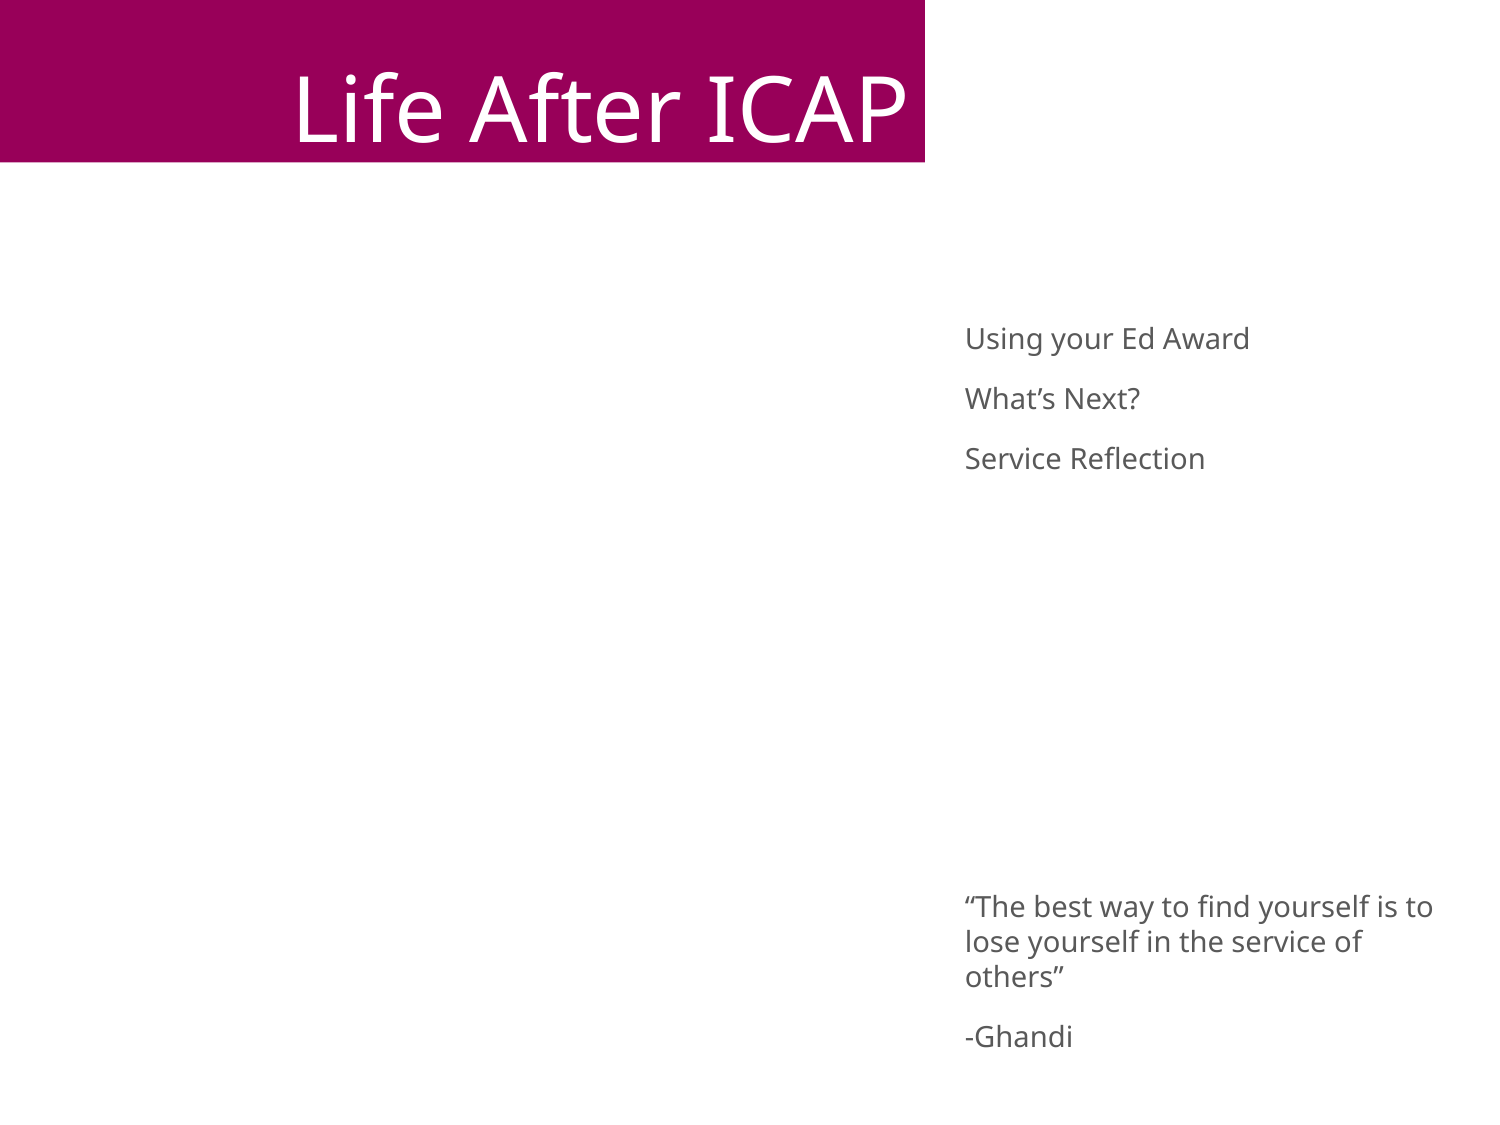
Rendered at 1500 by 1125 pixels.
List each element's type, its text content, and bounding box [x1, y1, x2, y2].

text_box Using your Ed Award What’s Next? Service Reflection [950, 313, 1450, 483]
text_box [0, 0, 927, 164]
text_box “The best way to find yourself is to lose yourself in the service of others” -Ghandi [950, 880, 1450, 1061]
text_box Life After ICAP [235, 23, 927, 189]
